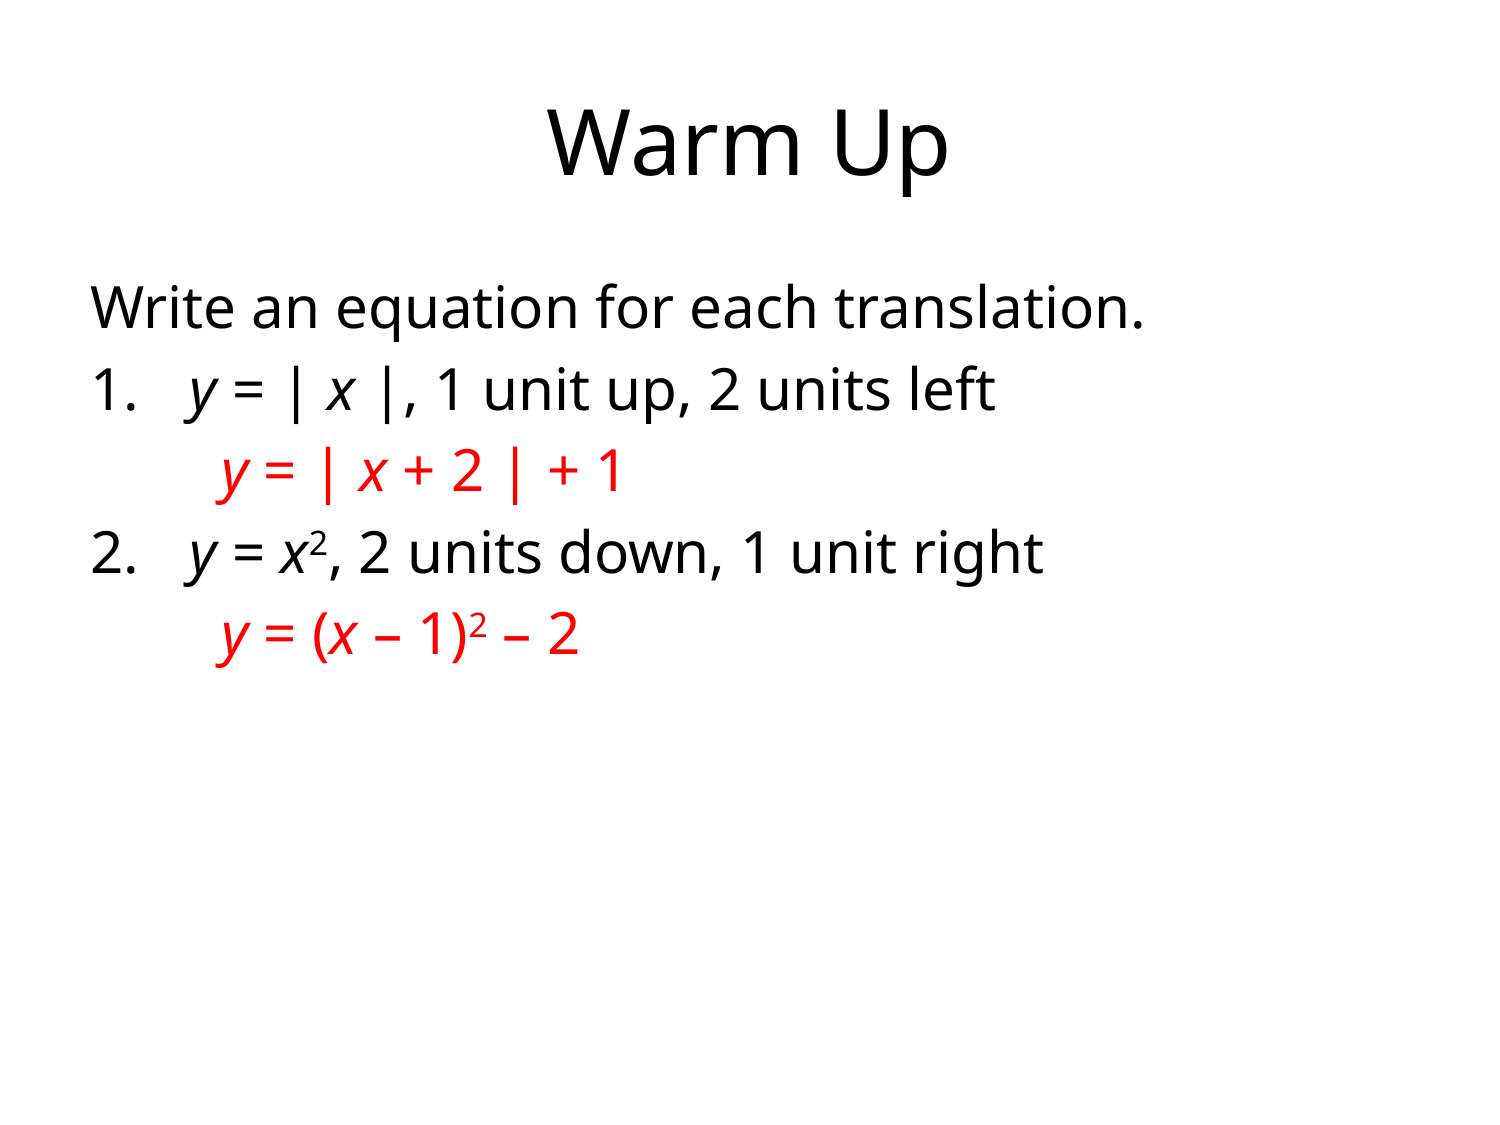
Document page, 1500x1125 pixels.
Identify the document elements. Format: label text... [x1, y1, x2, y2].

list Write an equation for each translation. y = | x |, 1 unit up, 2 units left y = | x + 2 | + 1 y = x2, 2 units down, 1 unit right y = (x – 1)2 – 2 [75, 262, 1425, 1005]
title Warm Up [75, 45, 1425, 233]
